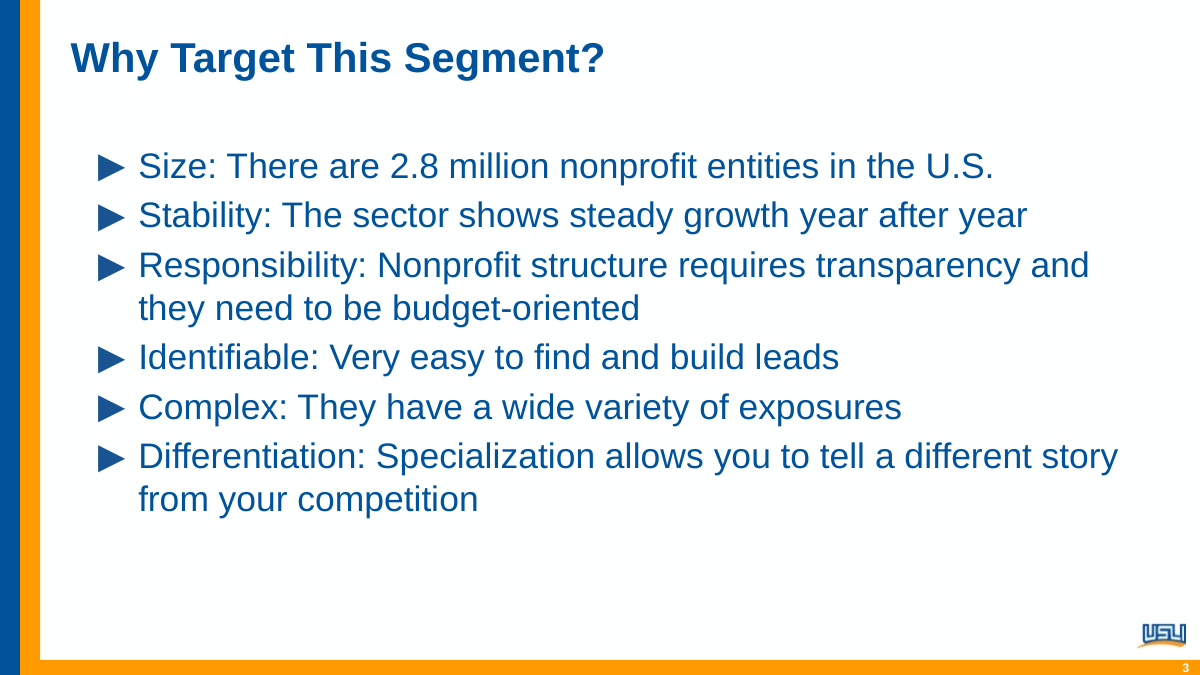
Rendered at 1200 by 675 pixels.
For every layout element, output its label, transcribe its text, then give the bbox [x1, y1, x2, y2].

title Why Target This Segment? [59, 7, 1173, 105]
picture [1137, 616, 1186, 654]
list Size: There are 2.8 million nonprofit entities in the U.S. Stability: The sector shows steady growth year after year Responsibility: Nonprofit structure requires transparency and they need to be budget-oriented Identifiable: Very easy to find and build leads Complex: They have a wide variety of exposures Differentiation: Specialization allows you to tell a different story from your competition [87, 137, 1173, 505]
